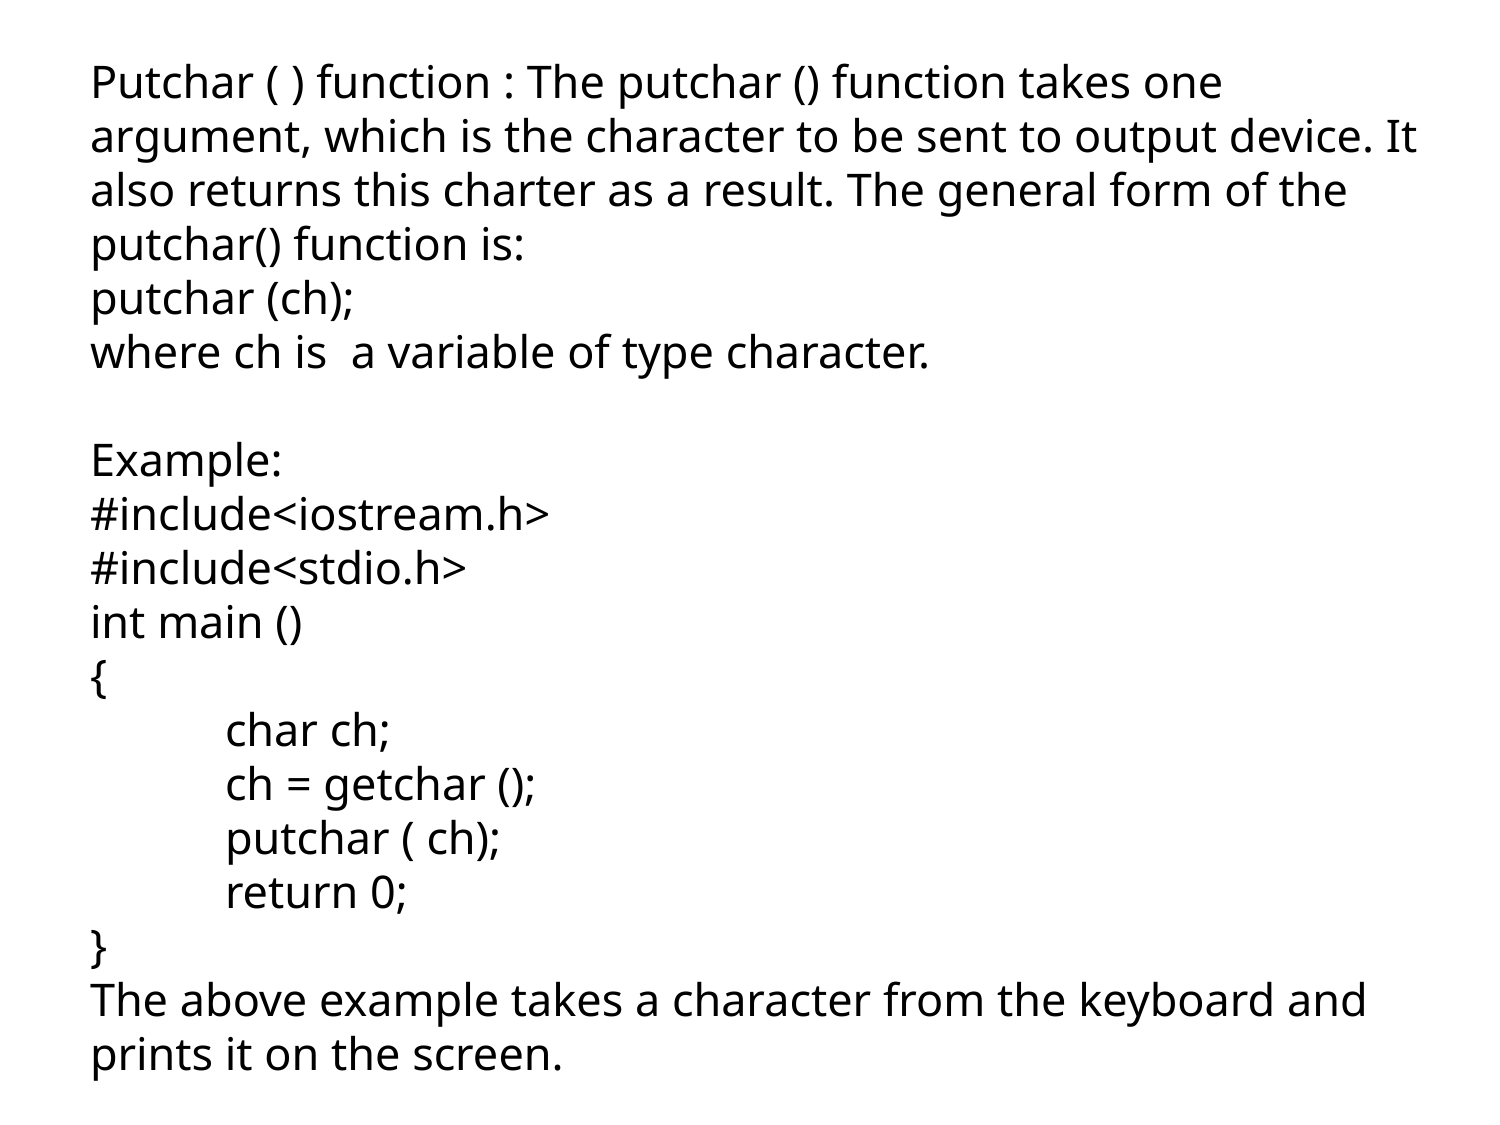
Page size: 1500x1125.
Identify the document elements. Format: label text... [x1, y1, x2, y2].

title Putchar ( ) function : The putchar () function takes one argument, which is the character to be sent to output device. It also returns this charter as a result. The general form of the putchar() function is: putchar (ch); where ch is a variable of type character. Example: #include<iostream.h> #include<stdio.h> int main () { char ch; ch = getchar (); putchar ( ch); return 0; } The above example takes a character from the keyboard and prints it on the screen. [75, 45, 1463, 1088]
